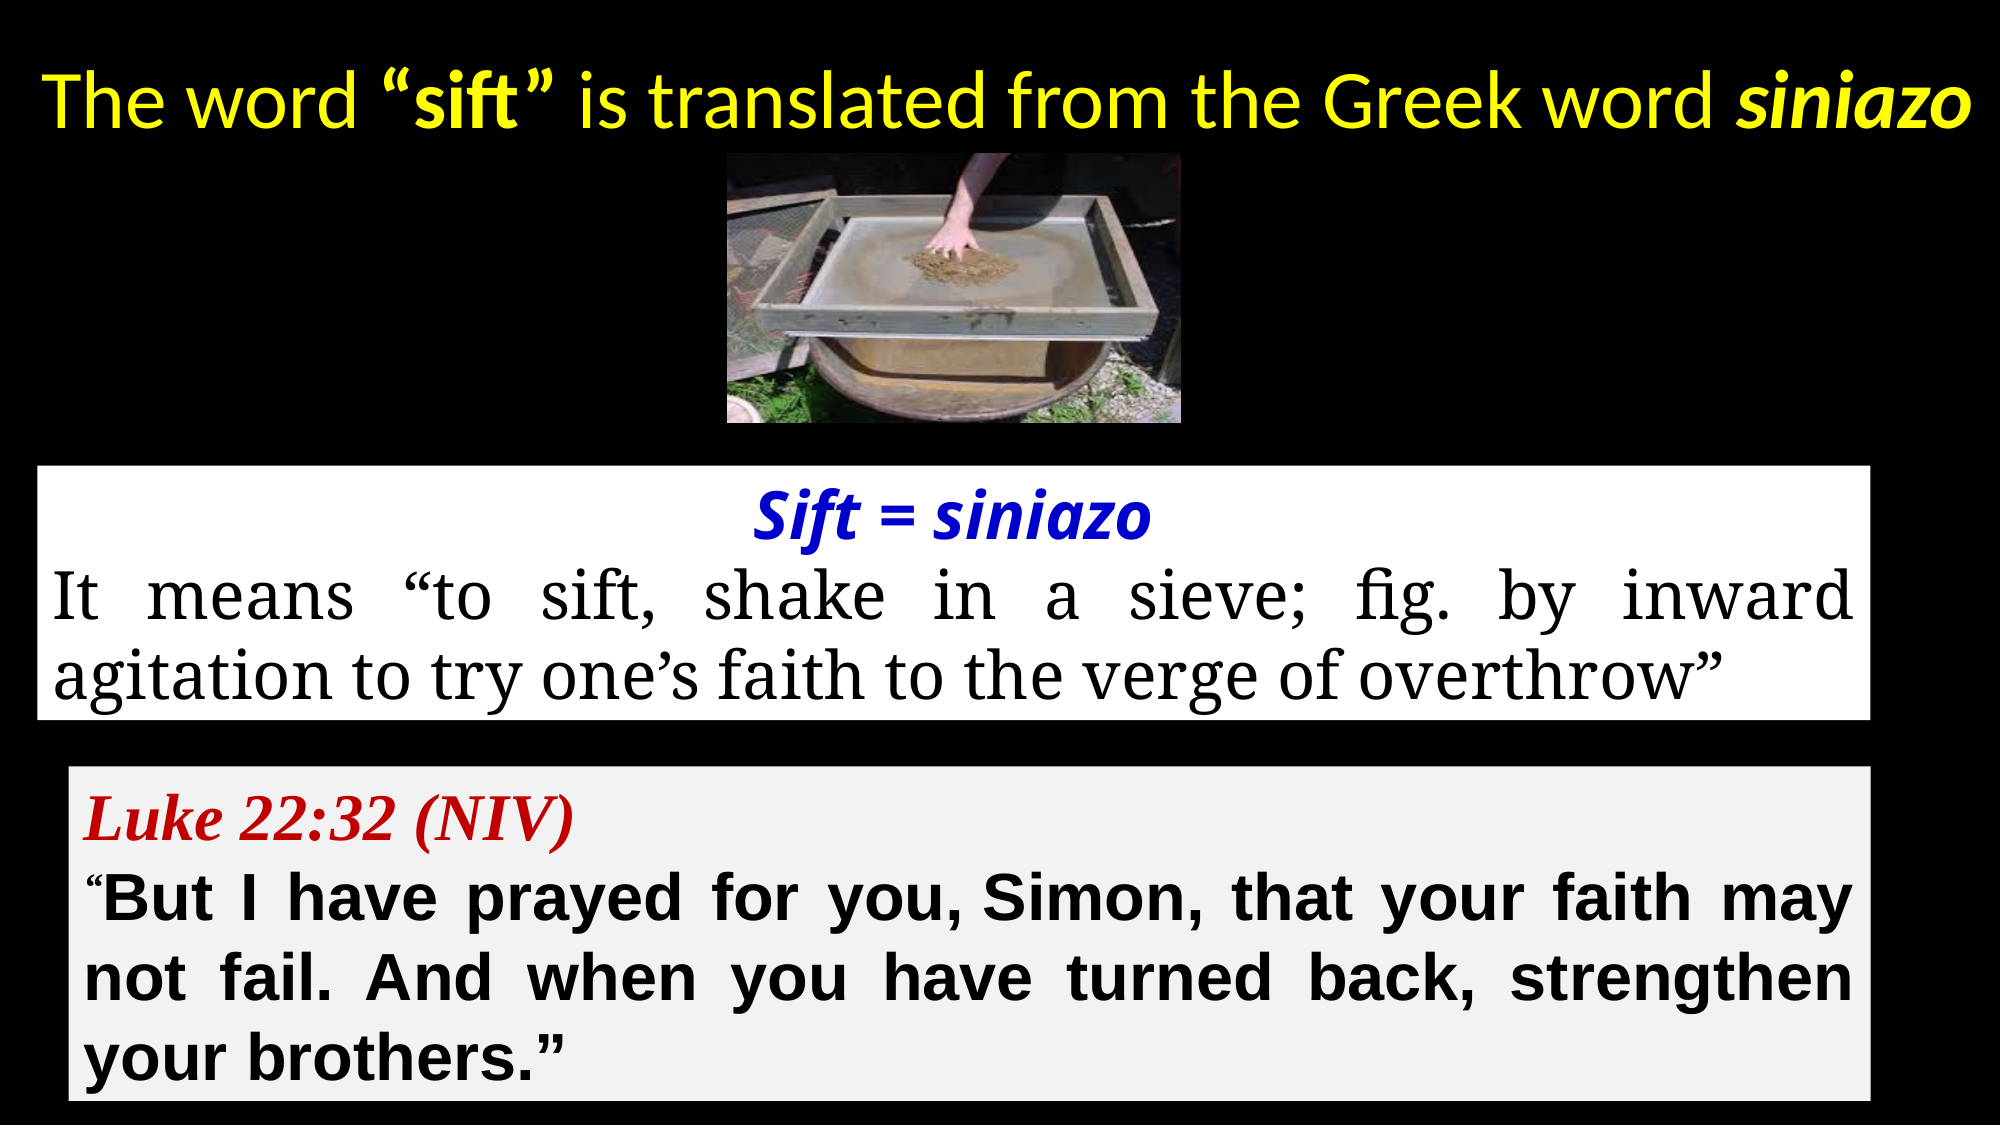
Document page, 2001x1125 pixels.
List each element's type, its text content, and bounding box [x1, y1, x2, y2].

text_box Sift = siniazo It means “to sift, shake in a sieve; fig. by inward agitation to try one’s faith to the verge of overthrow” [37, 465, 1871, 721]
text_box Luke 22:32 (NIV) “But I have prayed for you, Simon, that your faith may not fail. And when you have turned back, strengthen your brothers.” [68, 766, 1871, 1101]
text_box The word “sift” is translated from the Greek word siniazo [26, 37, 1989, 153]
picture [726, 153, 1181, 423]
